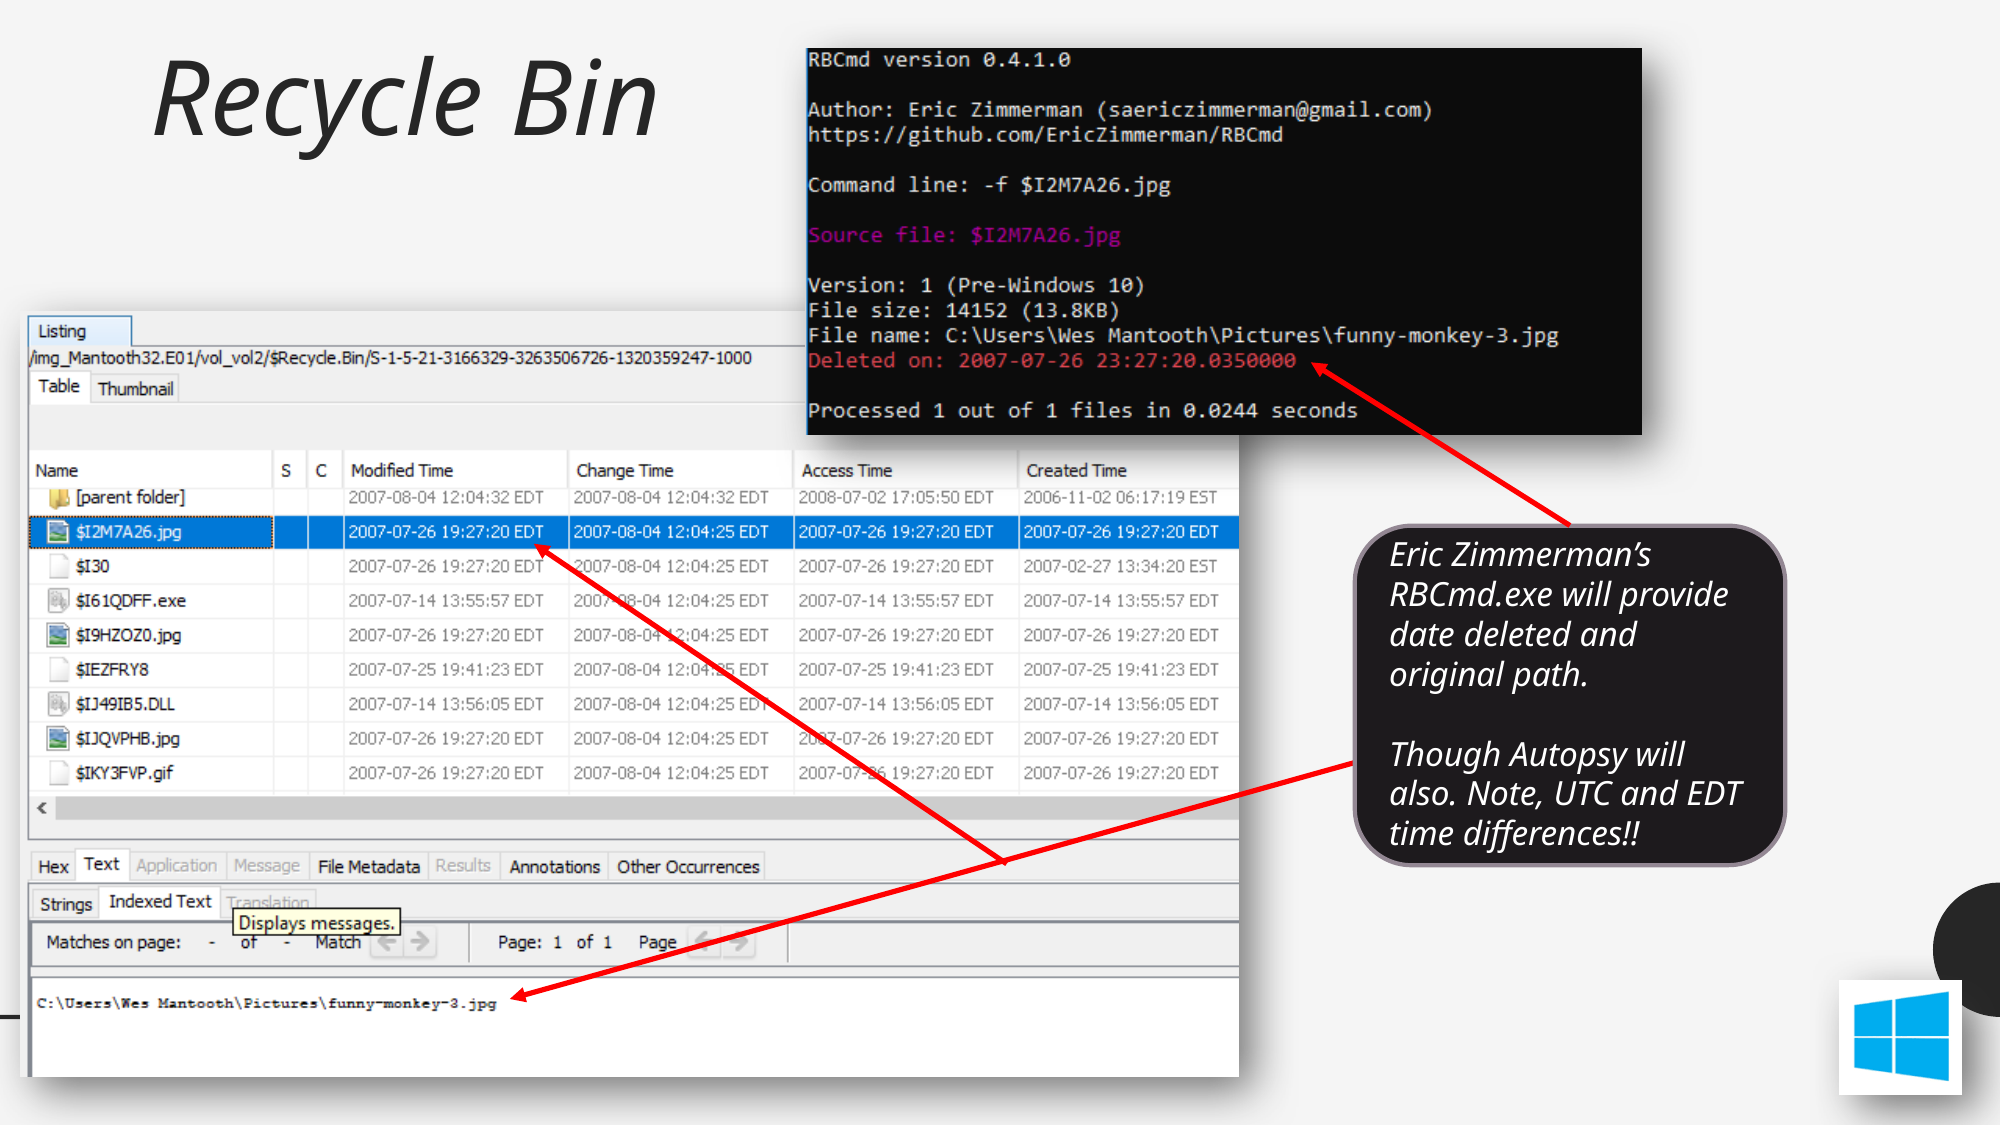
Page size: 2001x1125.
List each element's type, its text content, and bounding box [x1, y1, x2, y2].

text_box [509, 525, 1786, 1000]
picture [1839, 980, 1962, 1095]
picture [19, 48, 1642, 1077]
text_box [1439, 444, 1569, 524]
text_box Recycle Bin [47, 37, 676, 297]
